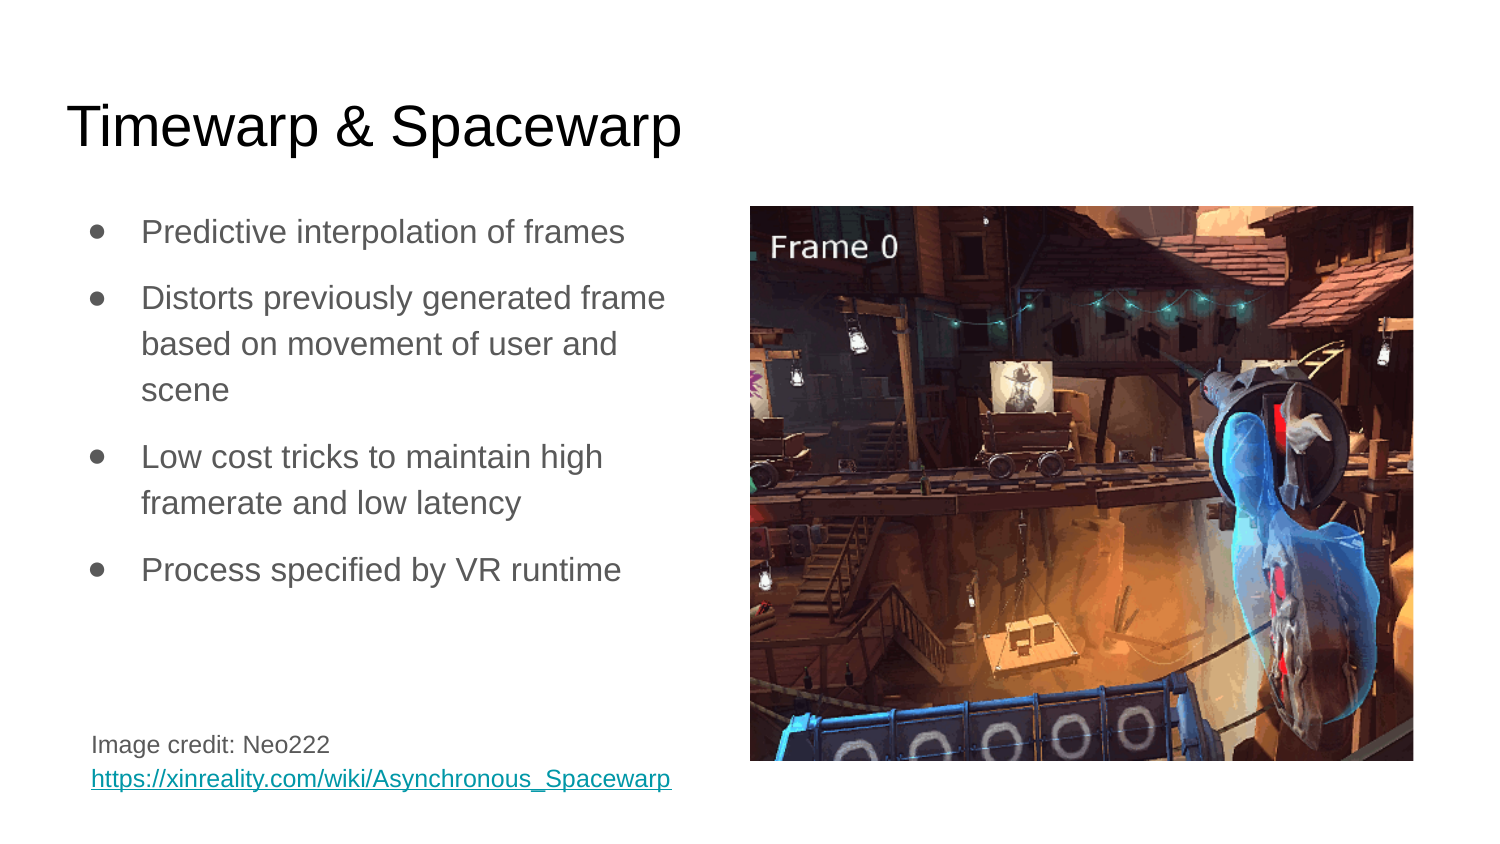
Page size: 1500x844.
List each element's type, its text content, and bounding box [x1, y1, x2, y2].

title Timewarp & Spacewarp [51, 72, 1449, 167]
list Predictive interpolation of frames Distorts previously generated frame based on movement of user and scene Low cost tricks to maintain high framerate and low latency Process specified by VR runtime [51, 189, 715, 666]
list Image credit: Neo222 https://xinreality.com/wiki/Asynchronous_Spacewarp [76, 708, 807, 803]
picture [749, 206, 1414, 761]
